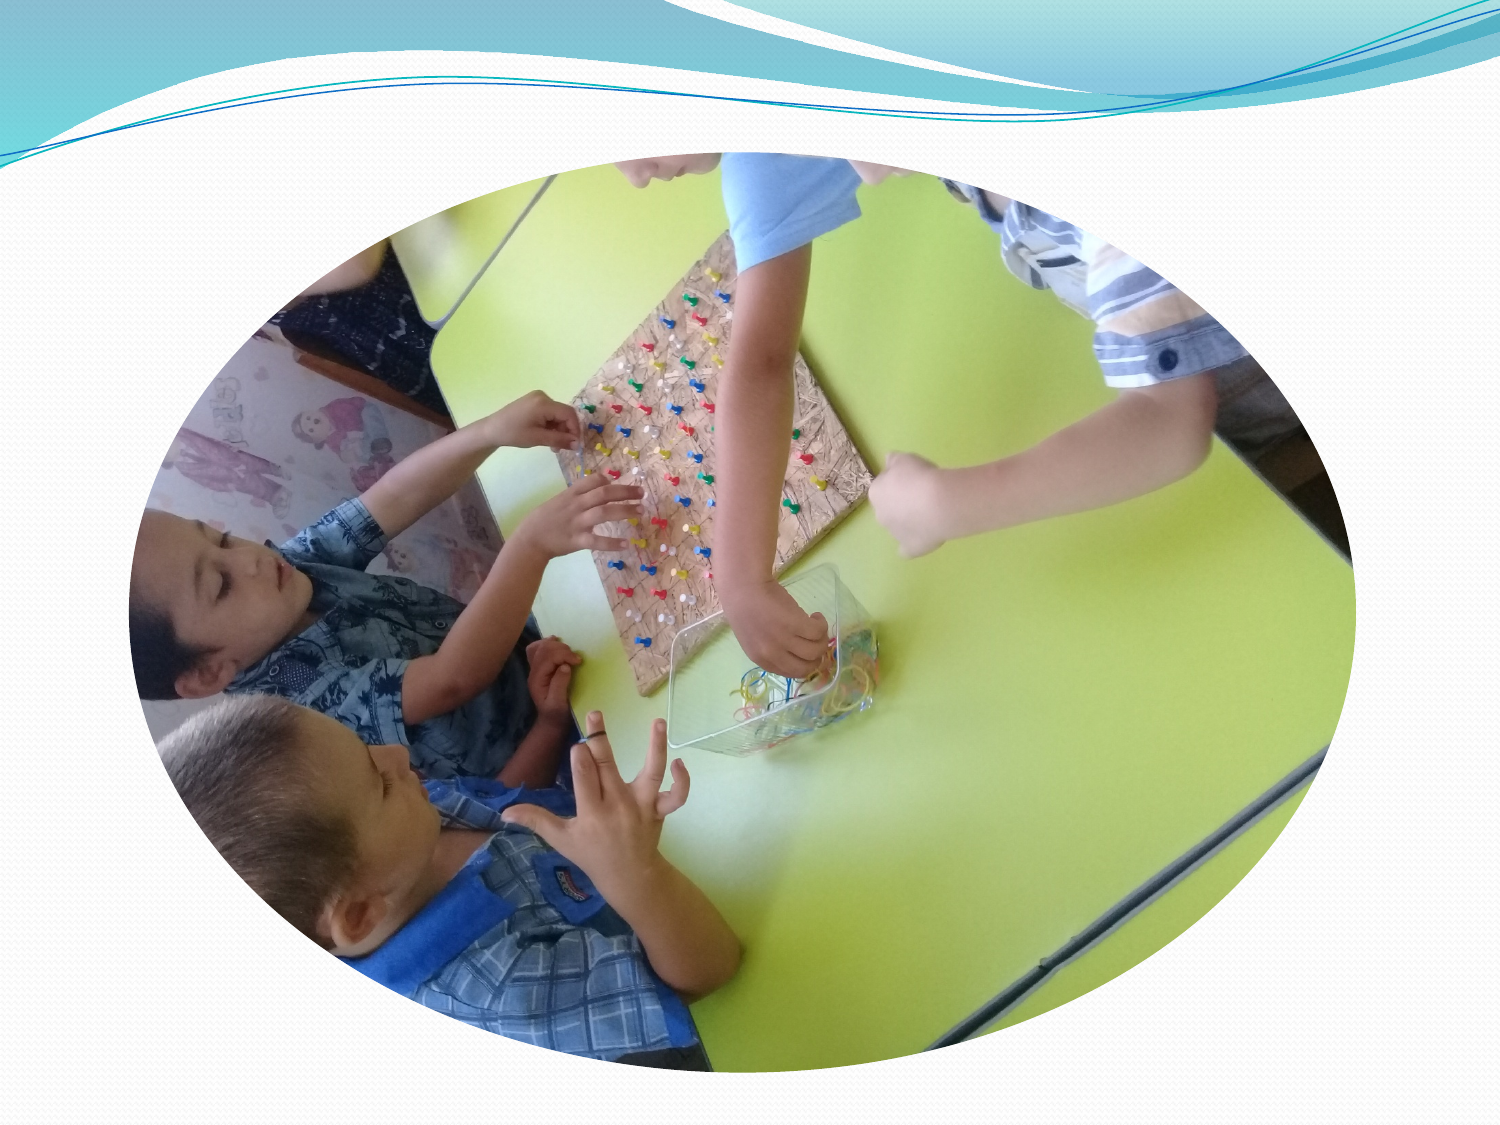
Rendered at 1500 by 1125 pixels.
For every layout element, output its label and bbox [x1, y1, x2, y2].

list [128, 152, 1357, 1073]
